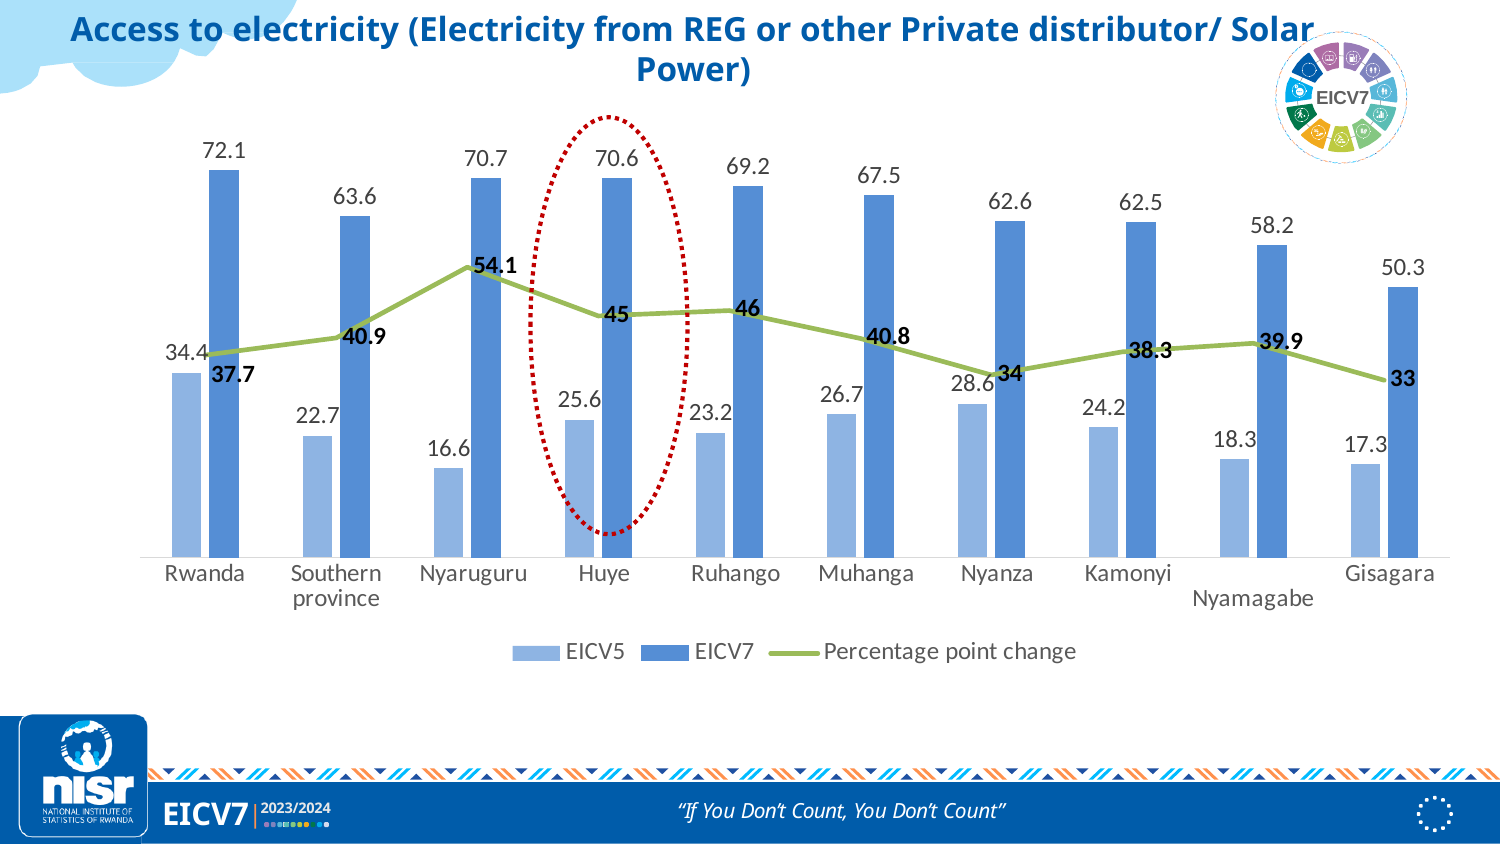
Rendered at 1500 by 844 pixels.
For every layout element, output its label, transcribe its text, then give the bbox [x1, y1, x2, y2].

title Access to electricity (Electricity from REG or other Private distributor/ Solar Power) [62, 7, 1325, 89]
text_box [0, 713, 1500, 844]
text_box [1275, 31, 1408, 113]
chart [112, 114, 1478, 673]
text_box [0, 0, 297, 94]
